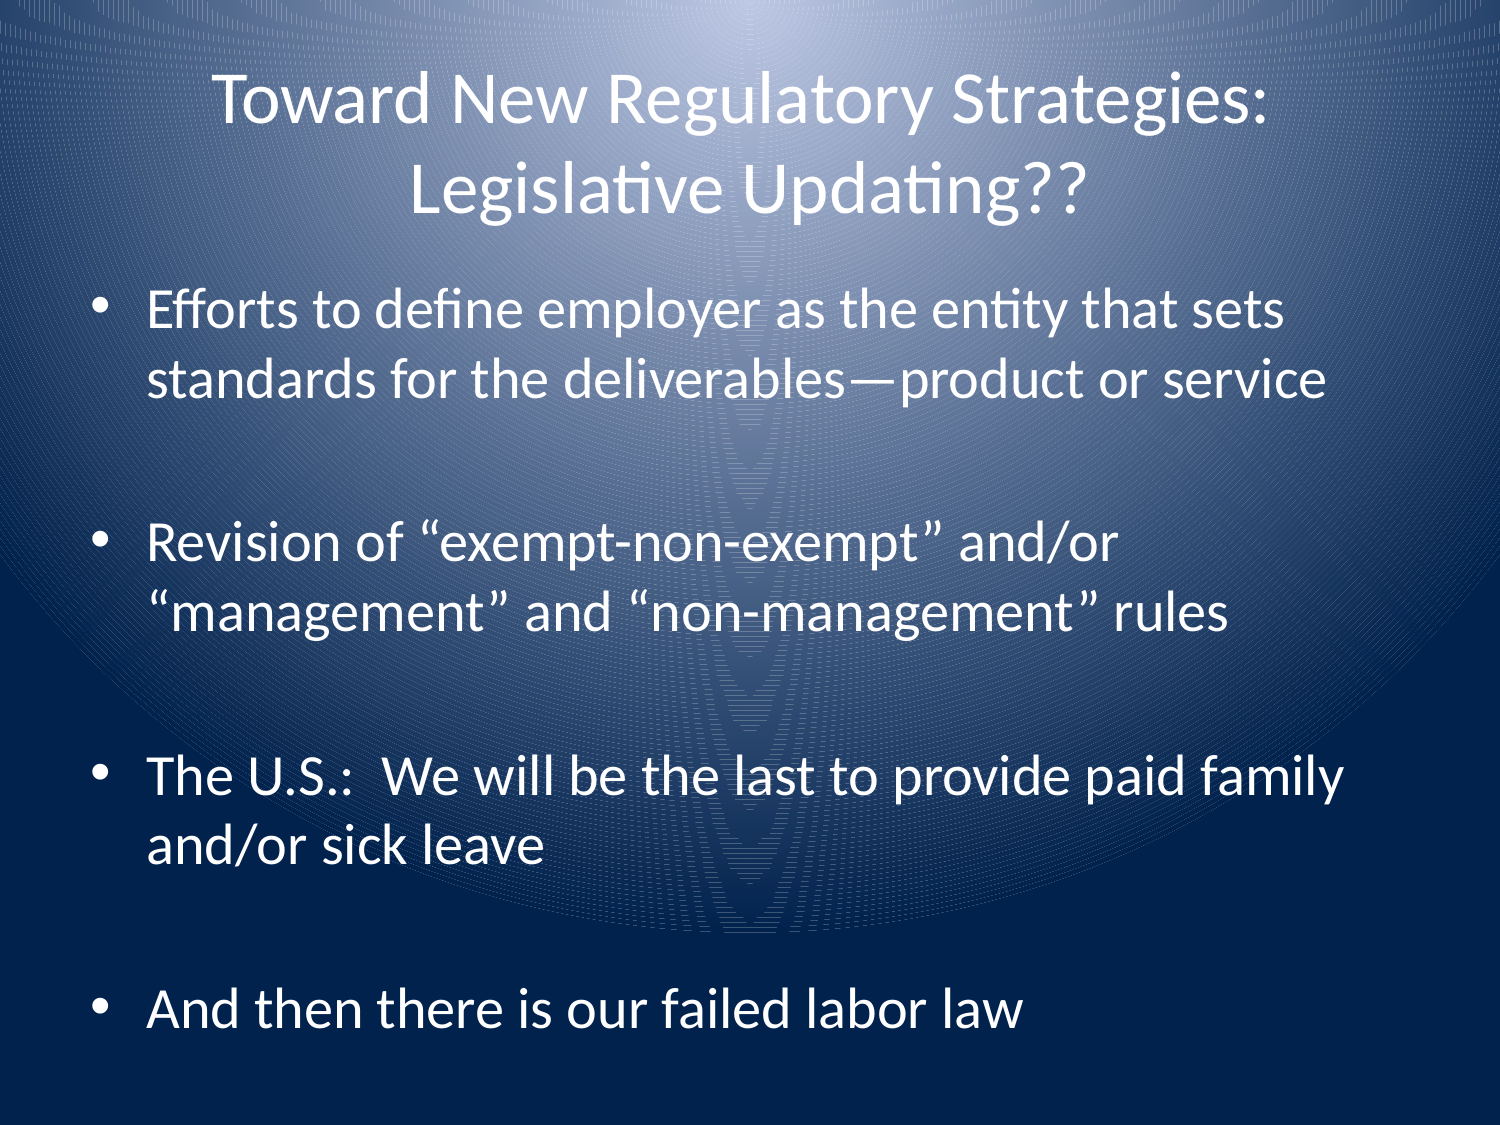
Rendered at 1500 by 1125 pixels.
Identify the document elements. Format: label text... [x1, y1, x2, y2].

list Efforts to define employer as the entity that sets standards for the deliverables—product or service Revision of “exempt-non-exempt” and/or “management” and “non-management” rules The U.S.: We will be the last to provide paid family and/or sick leave And then there is our failed labor law [75, 262, 1425, 1063]
title Toward New Regulatory Strategies: Legislative Updating?? [75, 45, 1425, 233]
